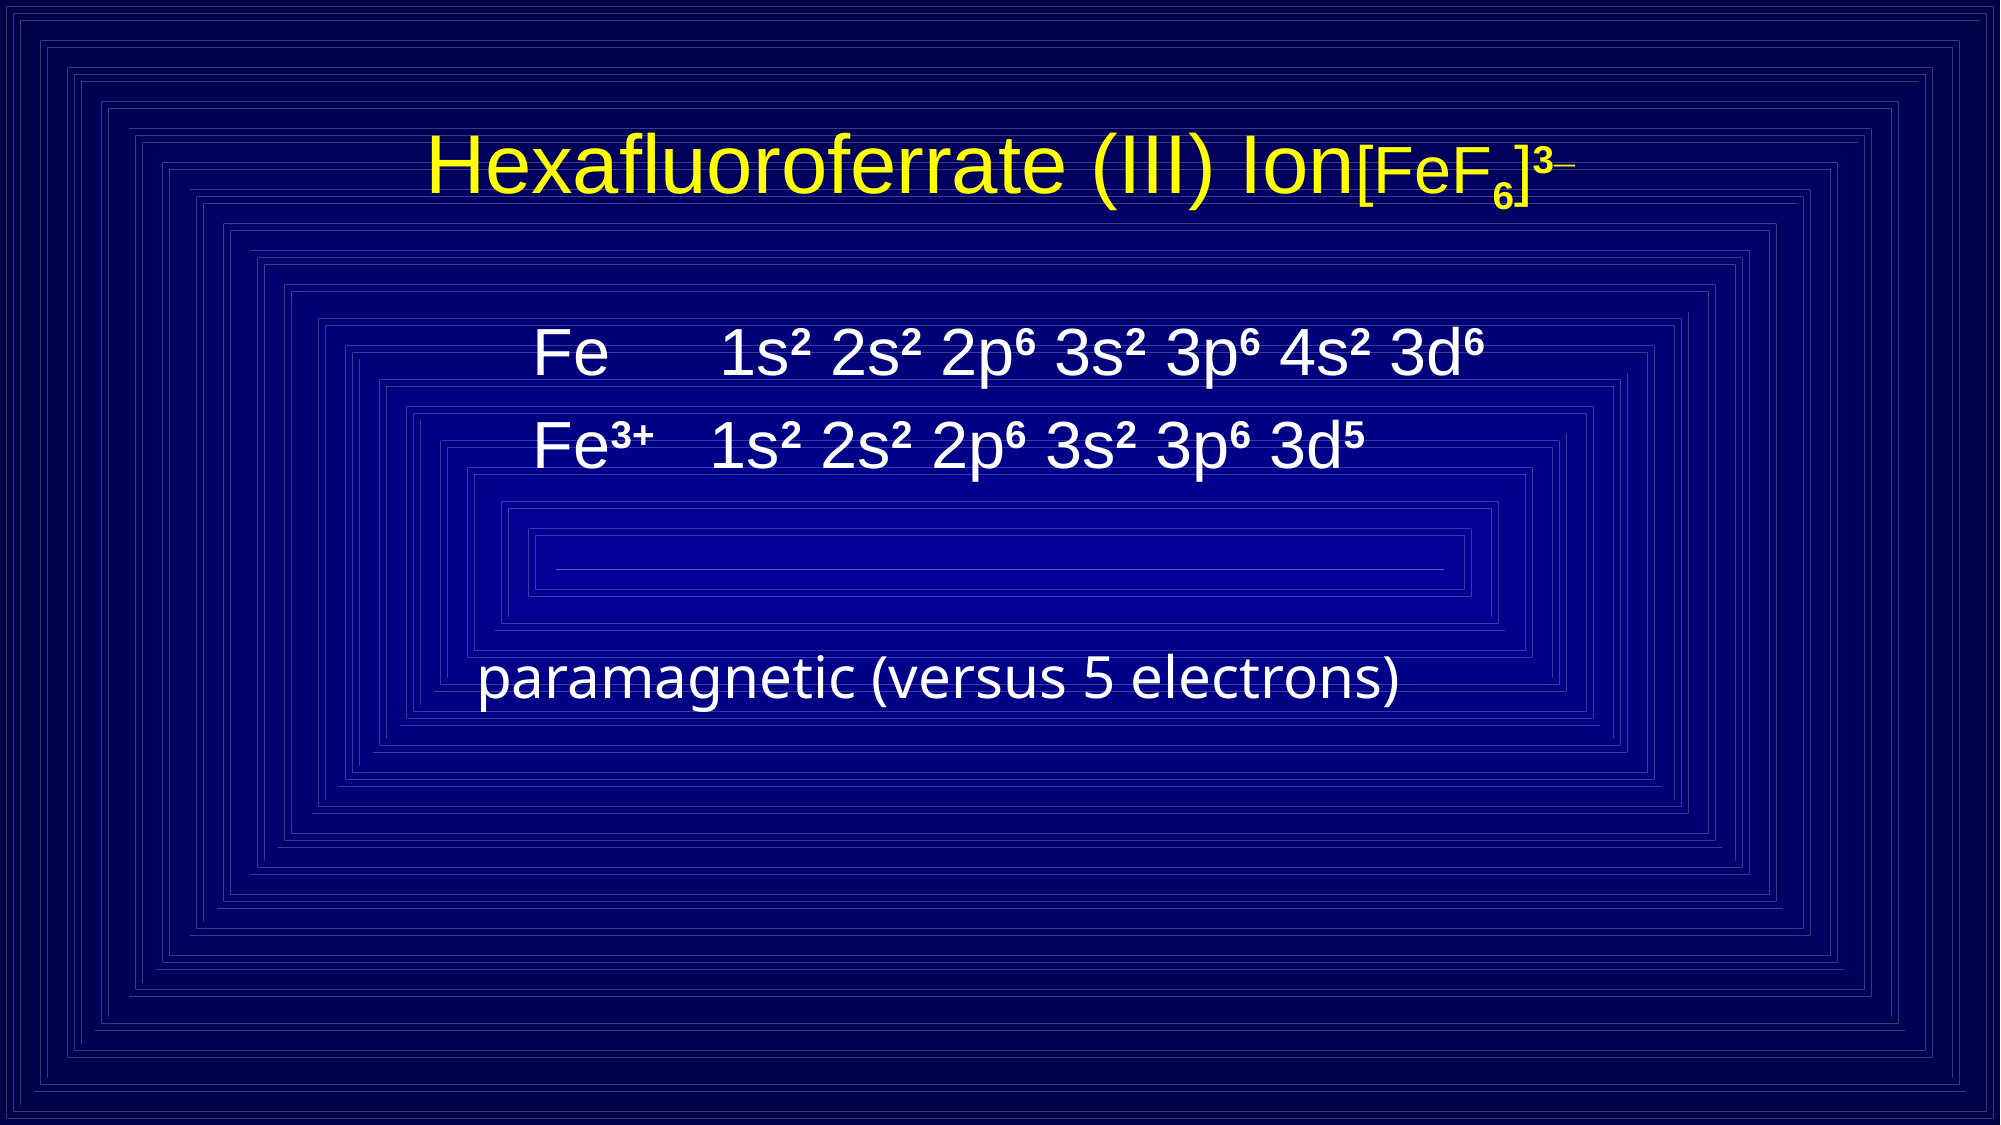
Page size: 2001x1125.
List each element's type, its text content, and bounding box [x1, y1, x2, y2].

text_box paramagnetic (versus 5 electrons) [444, 540, 1563, 760]
text_box Fe 1s2 2s2 2p6 3s2 3p6 4s2 3d6 Fe3+ 1s2 2s2 2p6 3s2 3p6 3d5 [517, 301, 1501, 490]
title Hexafluoroferrate (III) Ion[FeF6]3¯ [99, 43, 1900, 225]
